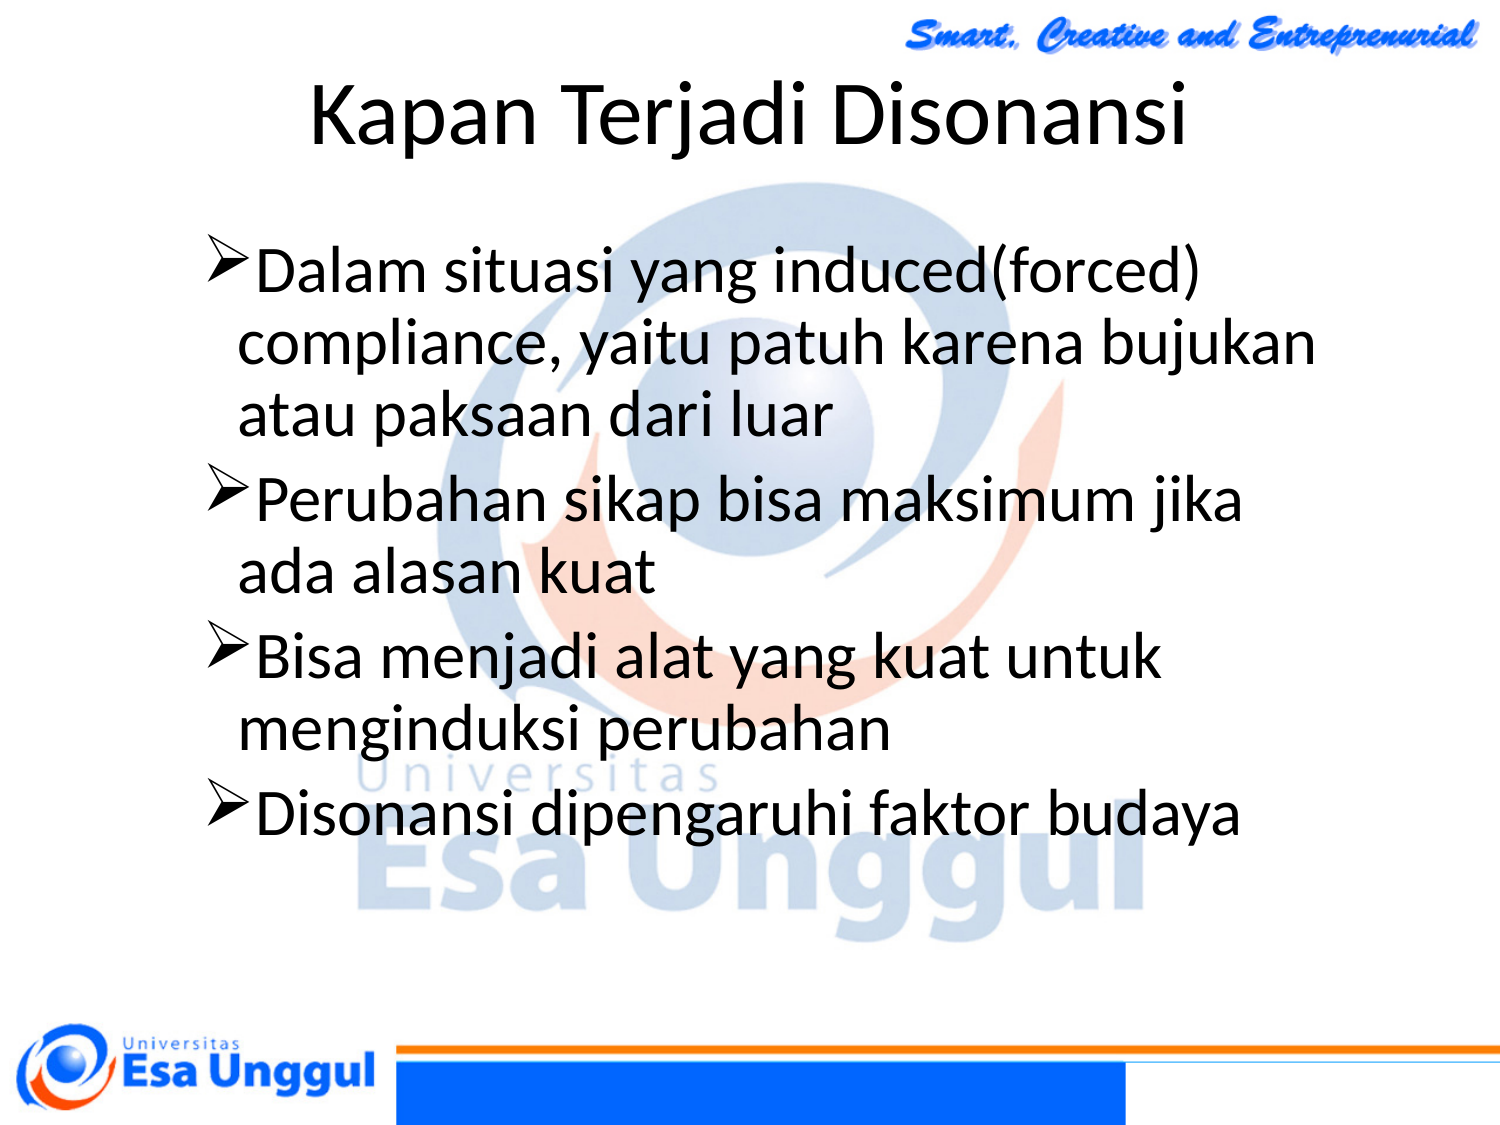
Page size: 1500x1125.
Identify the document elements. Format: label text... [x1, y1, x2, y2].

text_box Dalam situasi yang induced(forced) compliance, yaitu patuh karena bujukan atau paksaan dari luar Perubahan sikap bisa maksimum jika ada alasan kuat Bisa menjadi alat yang kuat untuk menginduksi perubahan Disonansi dipengaruhi faktor budaya [187, 230, 1338, 239]
picture [0, 0, 1500, 1125]
text_box Kapan Terjadi Disonansi [74, 45, 1425, 233]
